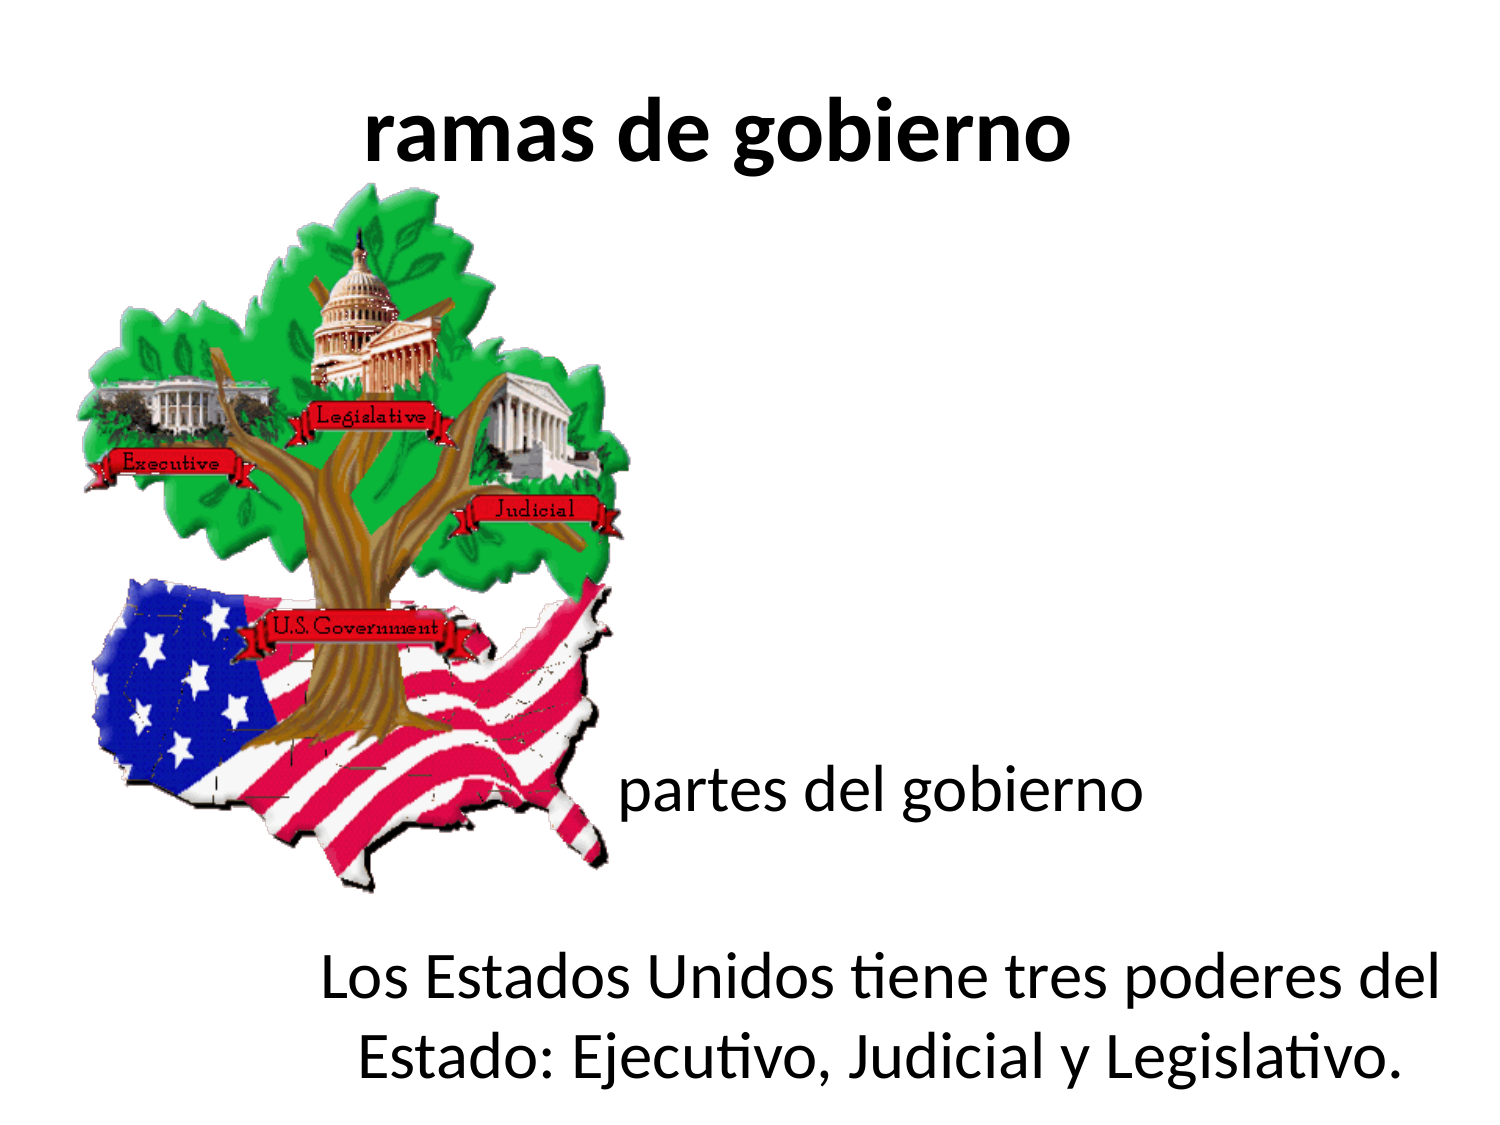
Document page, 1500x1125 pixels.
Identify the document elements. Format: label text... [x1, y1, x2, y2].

text_box partes del gobierno Los Estados Unidos tiene tres poderes del Estado: Ejecutivo, Judicial y Legislativo. [199, 737, 1500, 1099]
text_box ramas de gobierno [99, 62, 1338, 288]
picture [0, 149, 751, 901]
